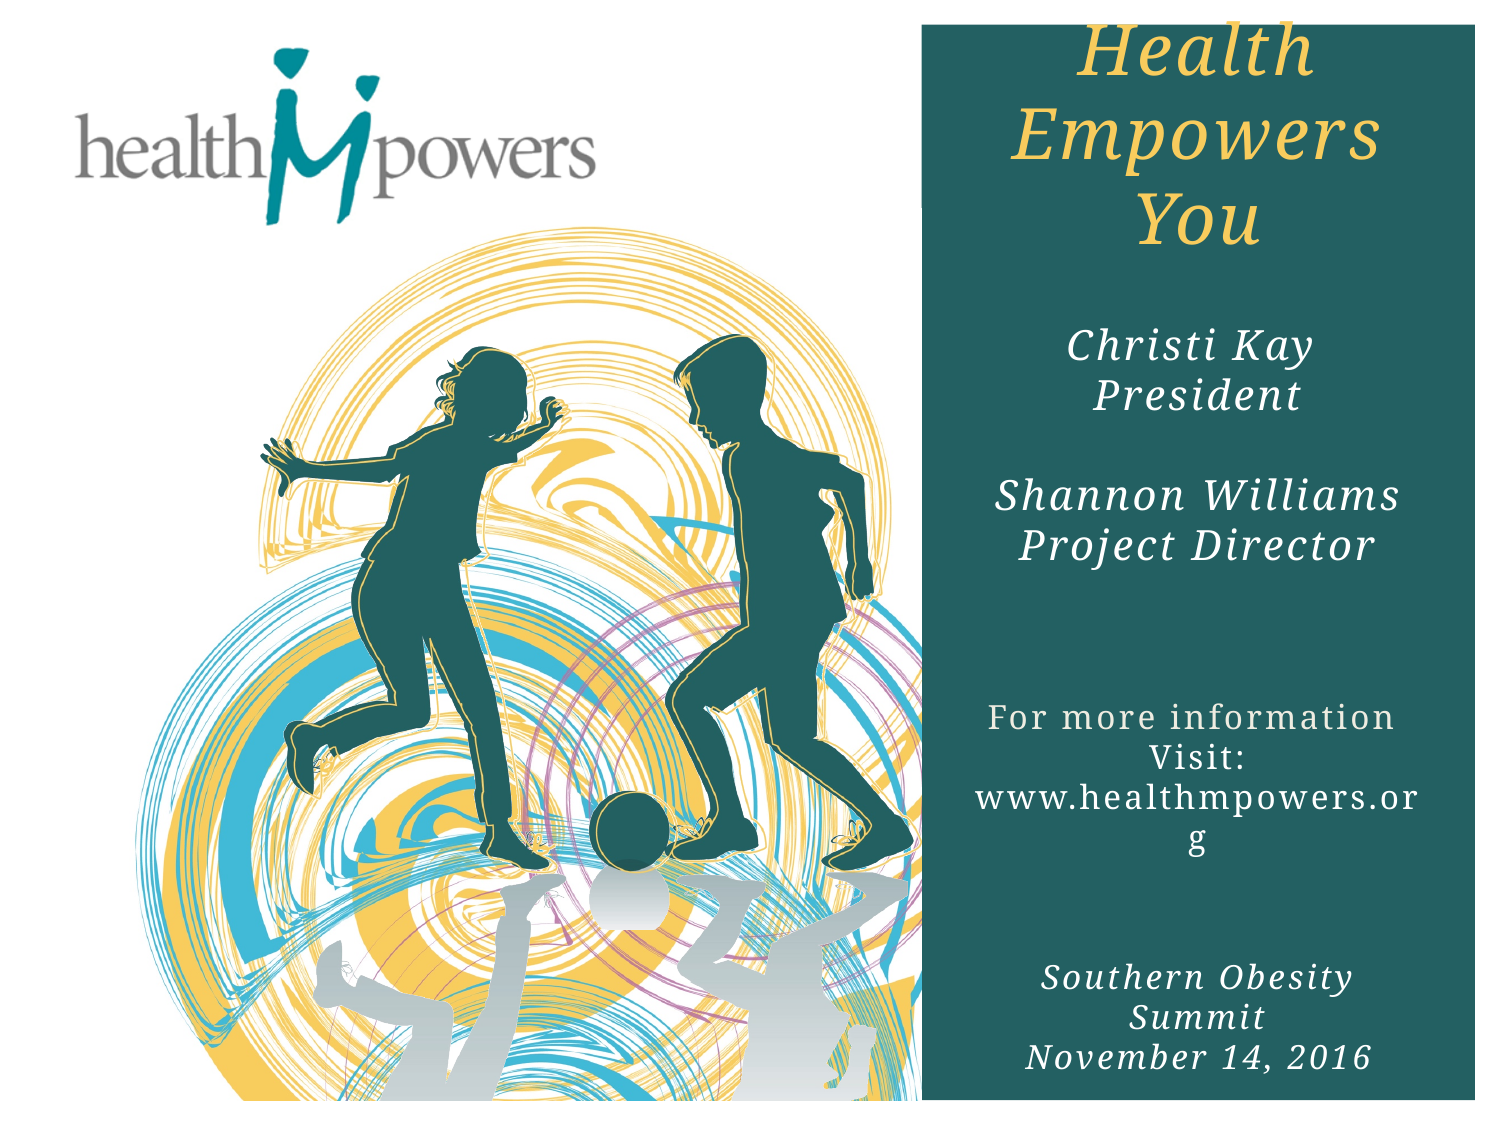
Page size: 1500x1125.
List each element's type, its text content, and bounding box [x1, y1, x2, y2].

text_box [905, 933, 1500, 995]
picture [64, 46, 922, 1101]
title Health Empowers You Christi Kay President Shannon Williams Project Director For more information Visit: www.healthmpowers.org Southern Obesity Summit November 14, 2016 [954, 0, 1443, 933]
title Health Empowers You Christi Kay President Shannon Williams Project Director For more information Visit: www.healthmpowers.org Southern Obesity Summit November 14, 2016 [954, 995, 1443, 1125]
